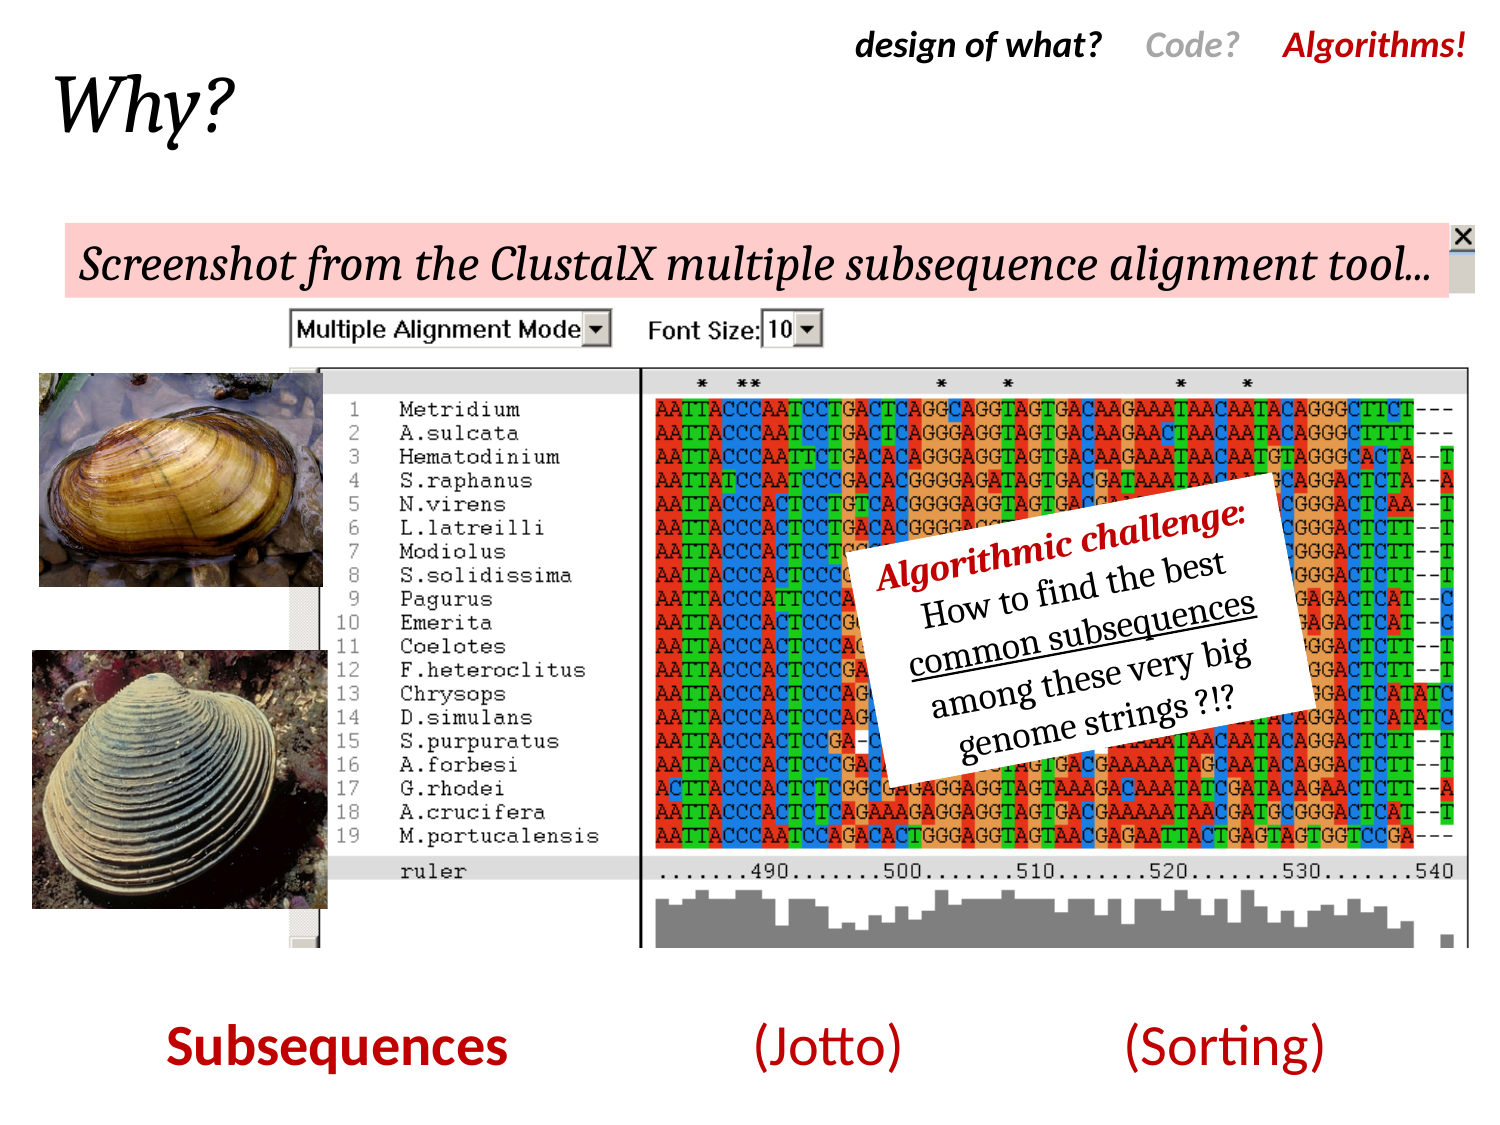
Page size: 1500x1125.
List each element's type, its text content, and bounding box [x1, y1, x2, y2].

text_box Subsequences [137, 999, 538, 1085]
text_box Screenshot from the ClustalX multiple subsequence alignment tool... [64, 222, 1449, 298]
text_box design of what? Code? Algorithms! [744, 13, 1482, 73]
text_box (Sorting) [1093, 999, 1357, 1085]
text_box (Jotto) [690, 999, 966, 1085]
picture [31, 224, 1476, 948]
text_box Why? [37, 42, 829, 157]
